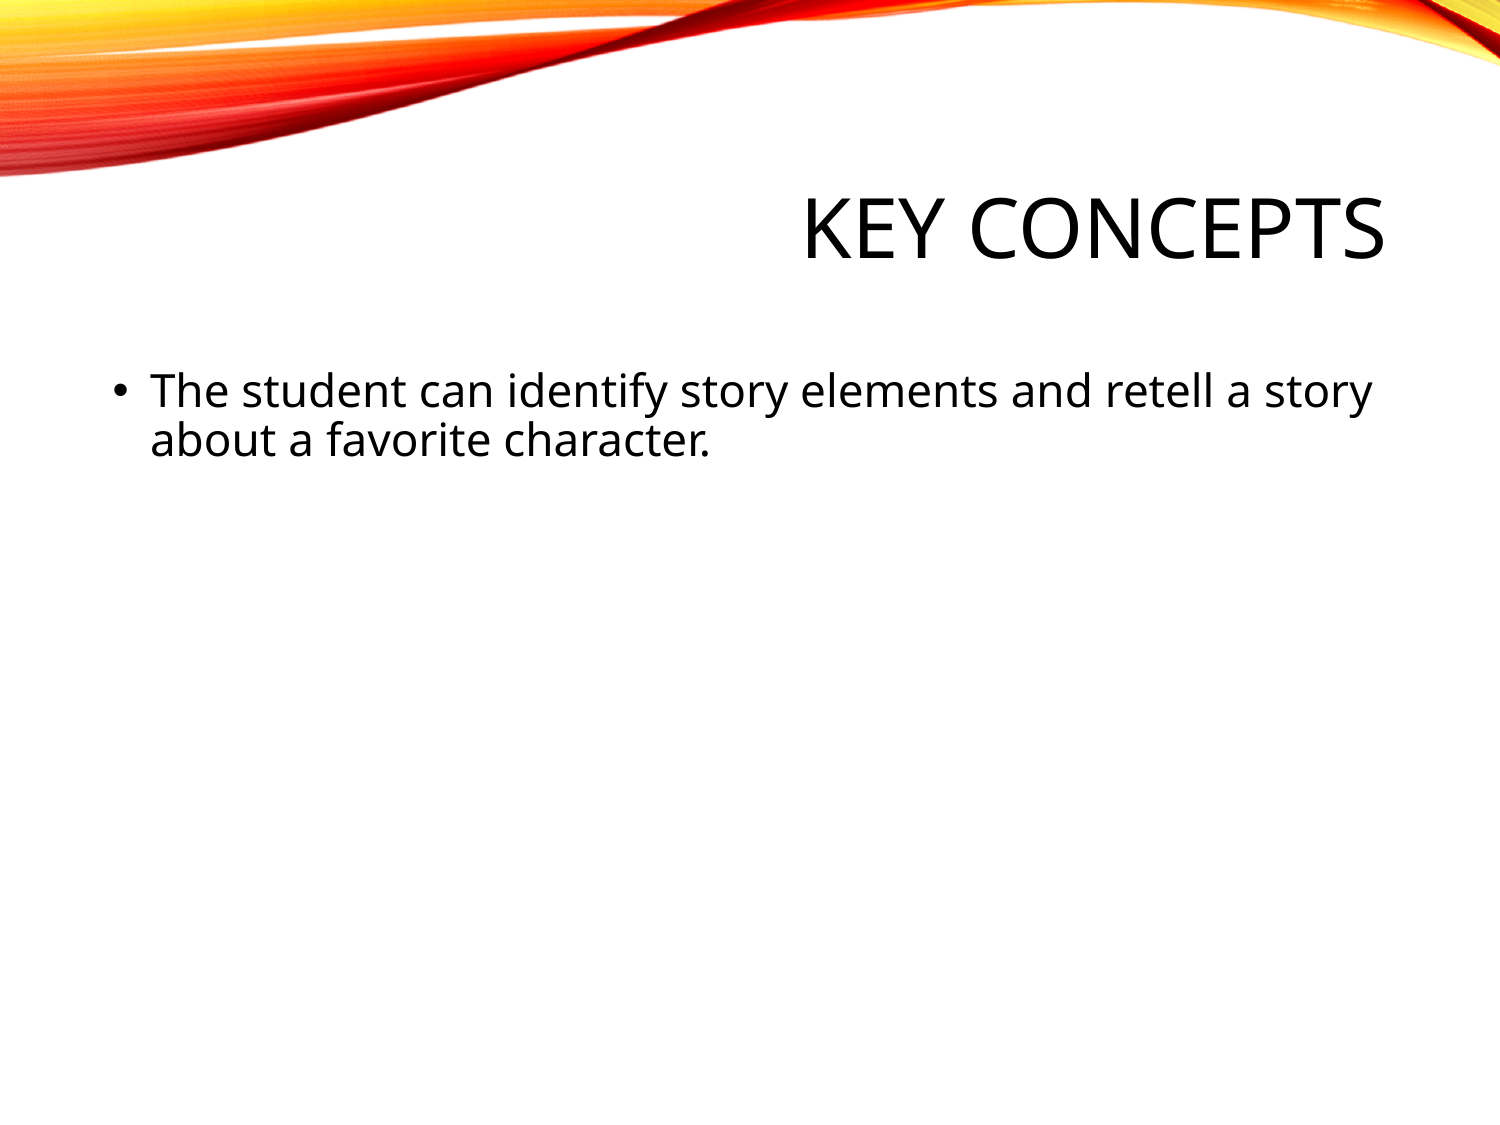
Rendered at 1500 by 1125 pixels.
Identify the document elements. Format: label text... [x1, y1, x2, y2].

title Key Concepts [356, 125, 1403, 338]
list The student can identify story elements and retell a story about a favorite character. [97, 360, 1403, 1028]
picture [0, 0, 1500, 178]
